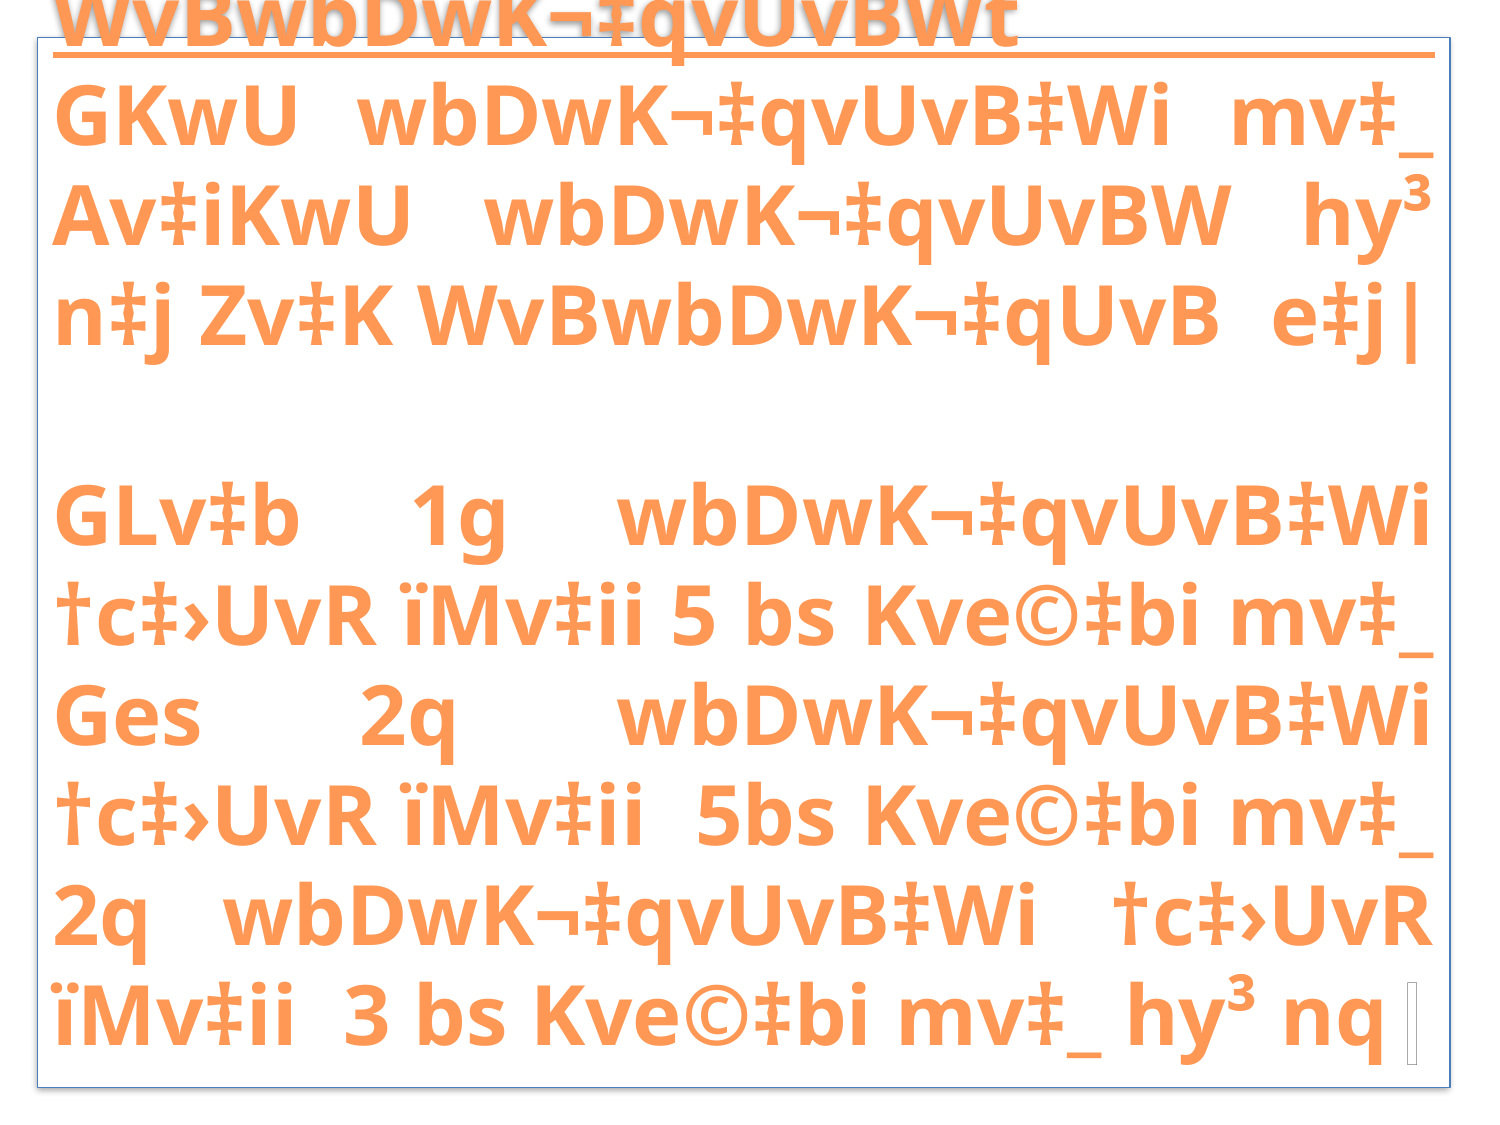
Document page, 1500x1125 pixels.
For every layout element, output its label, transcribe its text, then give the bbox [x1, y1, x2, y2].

title WvBwbDwK¬‡qvUvBWt GKwU wbDwK¬‡qvUvB‡Wi mv‡_ Av‡iKwU wbDwK¬‡qvUvBW hy³ n‡j Zv‡K WvBwbDwK¬‡qUvB e‡j| GLv‡b 1g wbDwK¬‡qvUvB‡Wi †c‡›UvR ïMv‡ii 5 bs Kve©‡bi mv‡_ Ges 2q wbDwK¬‡qvUvB‡Wi †c‡›UvR ïMv‡ii 5bs Kve©‡bi mv‡_ 2q wbDwK¬‡qvUvB‡Wi †c‡›UvR ïMv‡ii 3 bs Kve©‡bi mv‡_ hy³ nq| [37, 37, 1451, 1088]
